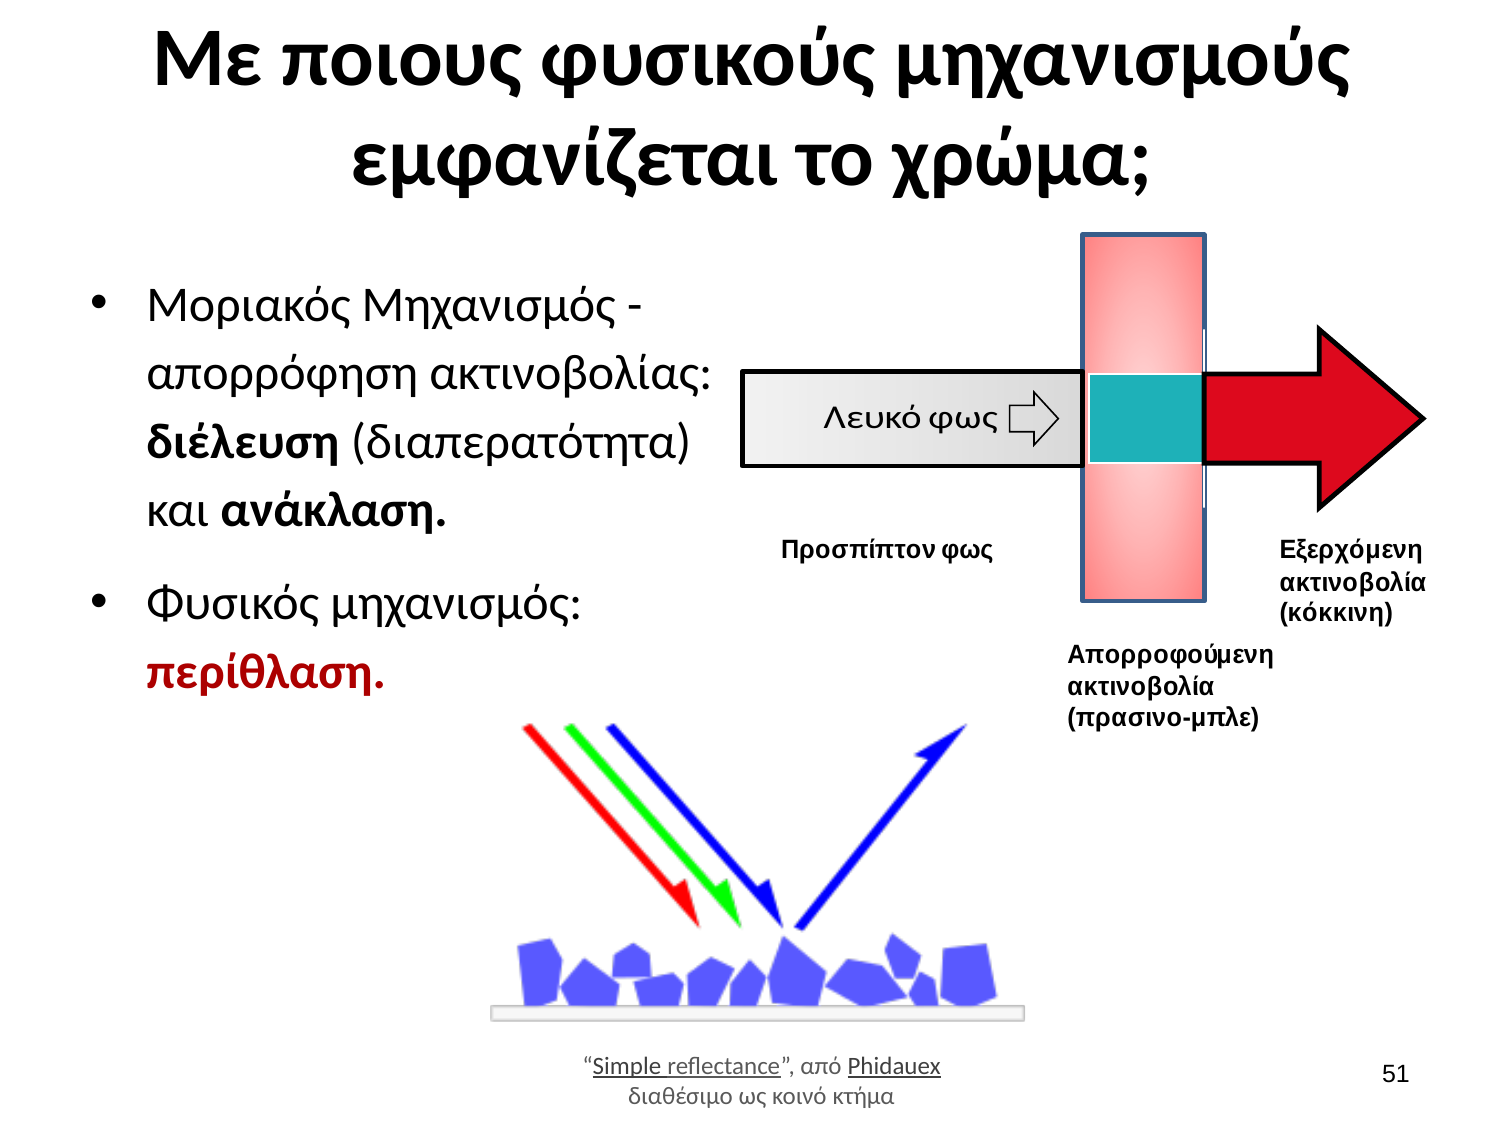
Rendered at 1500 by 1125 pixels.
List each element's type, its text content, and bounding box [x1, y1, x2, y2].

title Με ποιους φυσικούς μηχανισμούς εμφανίζεται το χρώμα; [76, 19, 1427, 185]
slide_number 50 [1074, 1042, 1425, 1103]
text_box “Simple reflectance”, από Phidauex διαθέσιμο ως κοινό κτήμα [535, 1043, 988, 1117]
picture [477, 230, 1500, 1036]
list Μοριακός Μηχανισμός - απορρόφηση ακτινοβολίας: διέλευση (διαπερατότητα) και ανάκλαση. Φυσικός μηχανισμός: περίθλαση. [75, 255, 732, 1024]
